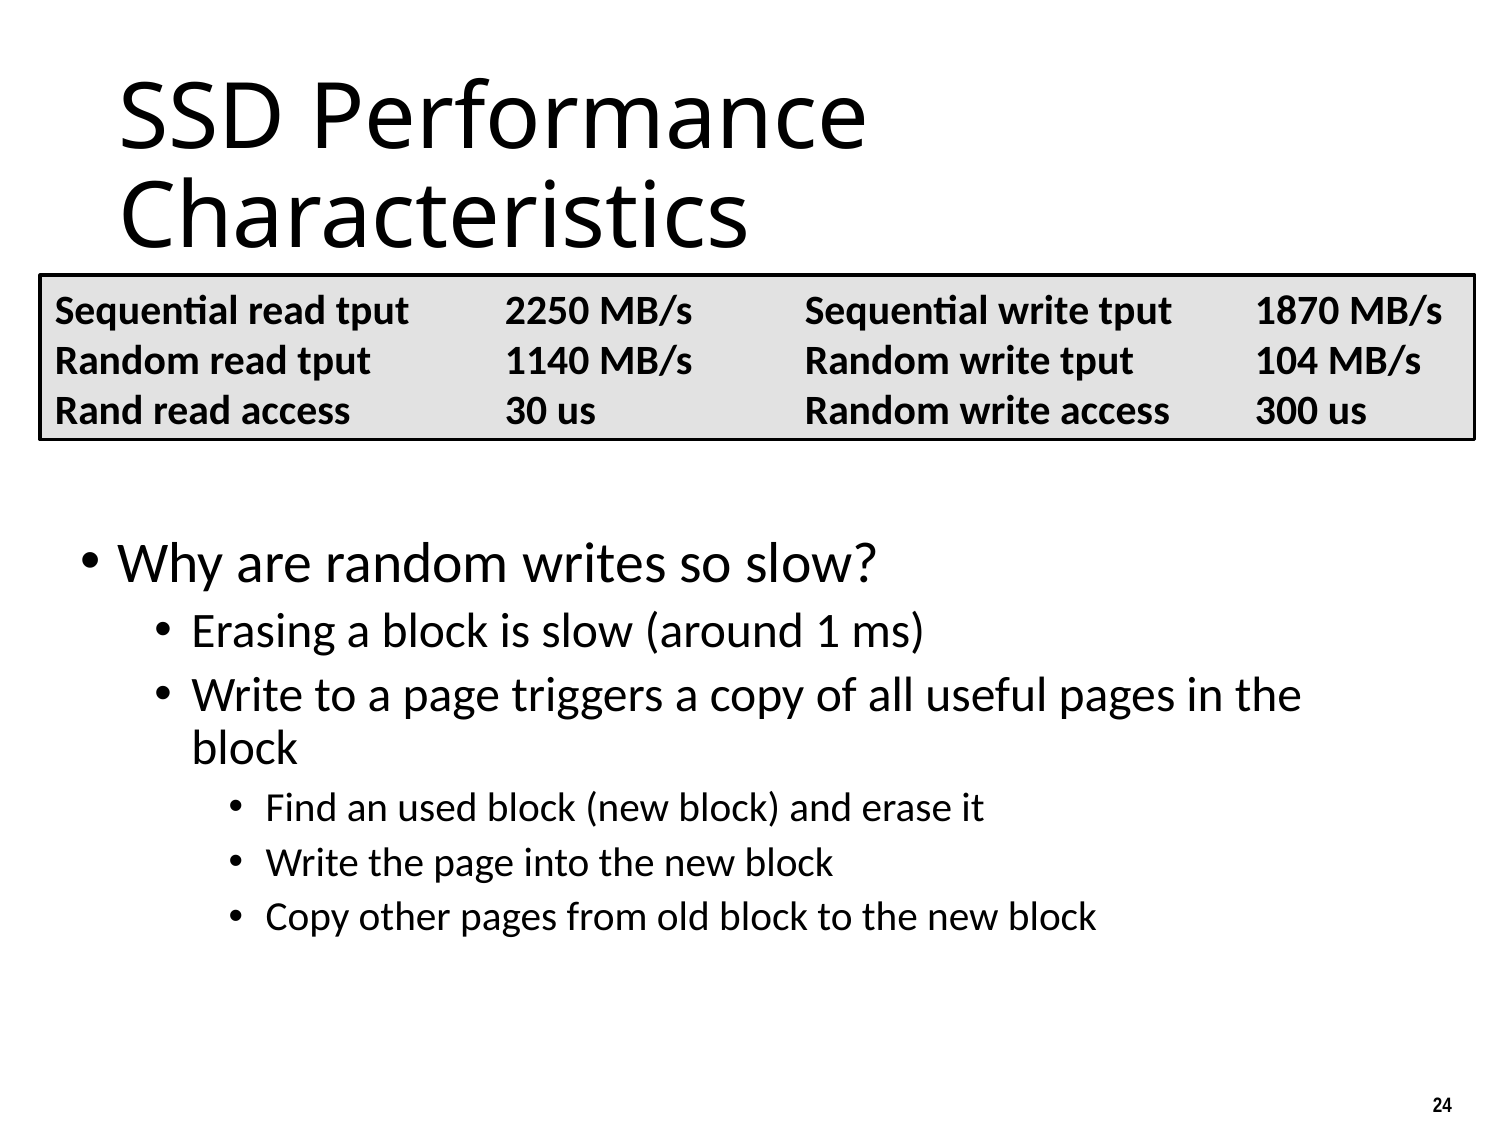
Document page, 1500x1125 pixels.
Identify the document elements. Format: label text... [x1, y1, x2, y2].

list Why are random writes so slow? Erasing a block is slow (around 1 ms) Write to a page triggers a copy of all useful pages in the block Find an used block (new block) and erase it Write the page into the new block Copy other pages from old block to the new block [65, 525, 1361, 950]
title SSD Performance Characteristics [103, 59, 1397, 275]
text_box Sequential read tput 2250 MB/s Sequential write tput 1870 MB/s Random read tput 1140 MB/s Random write tput 104 MB/s Rand read access 30 us Random write access 300 us [40, 275, 1475, 440]
